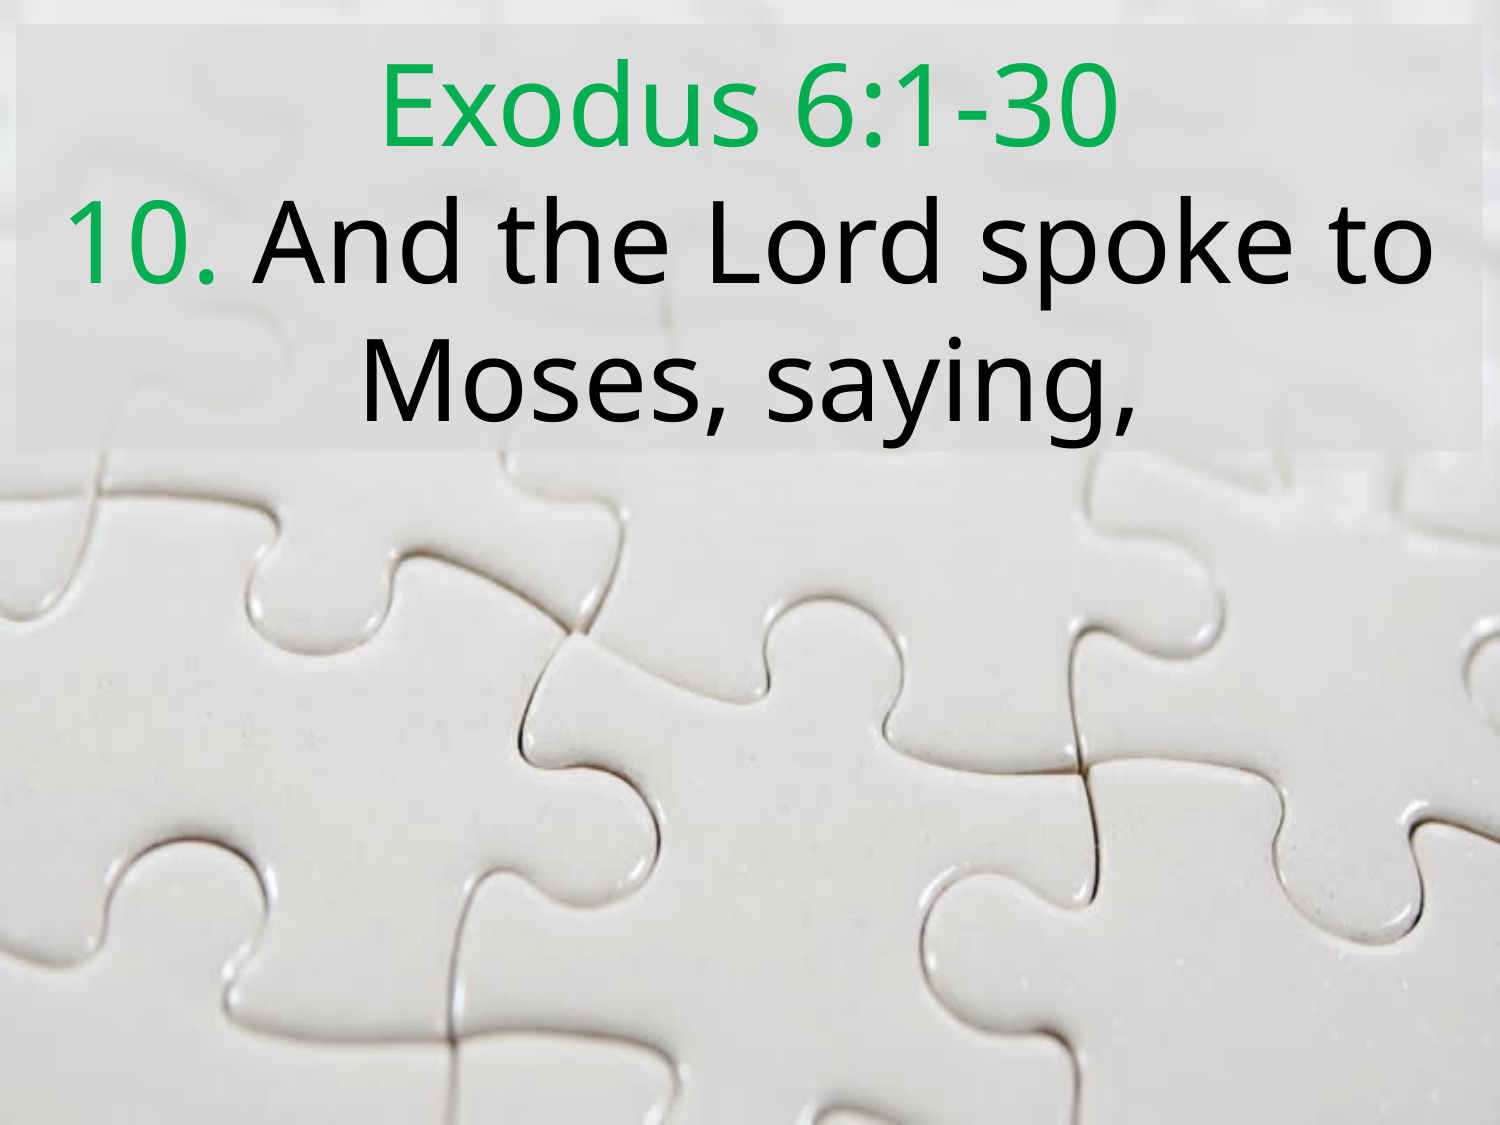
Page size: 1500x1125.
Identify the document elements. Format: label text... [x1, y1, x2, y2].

picture [0, 0, 1500, 1125]
text_box Exodus 6:1-30 10. And the Lord spoke to Moses, saying, [16, 24, 1483, 452]
